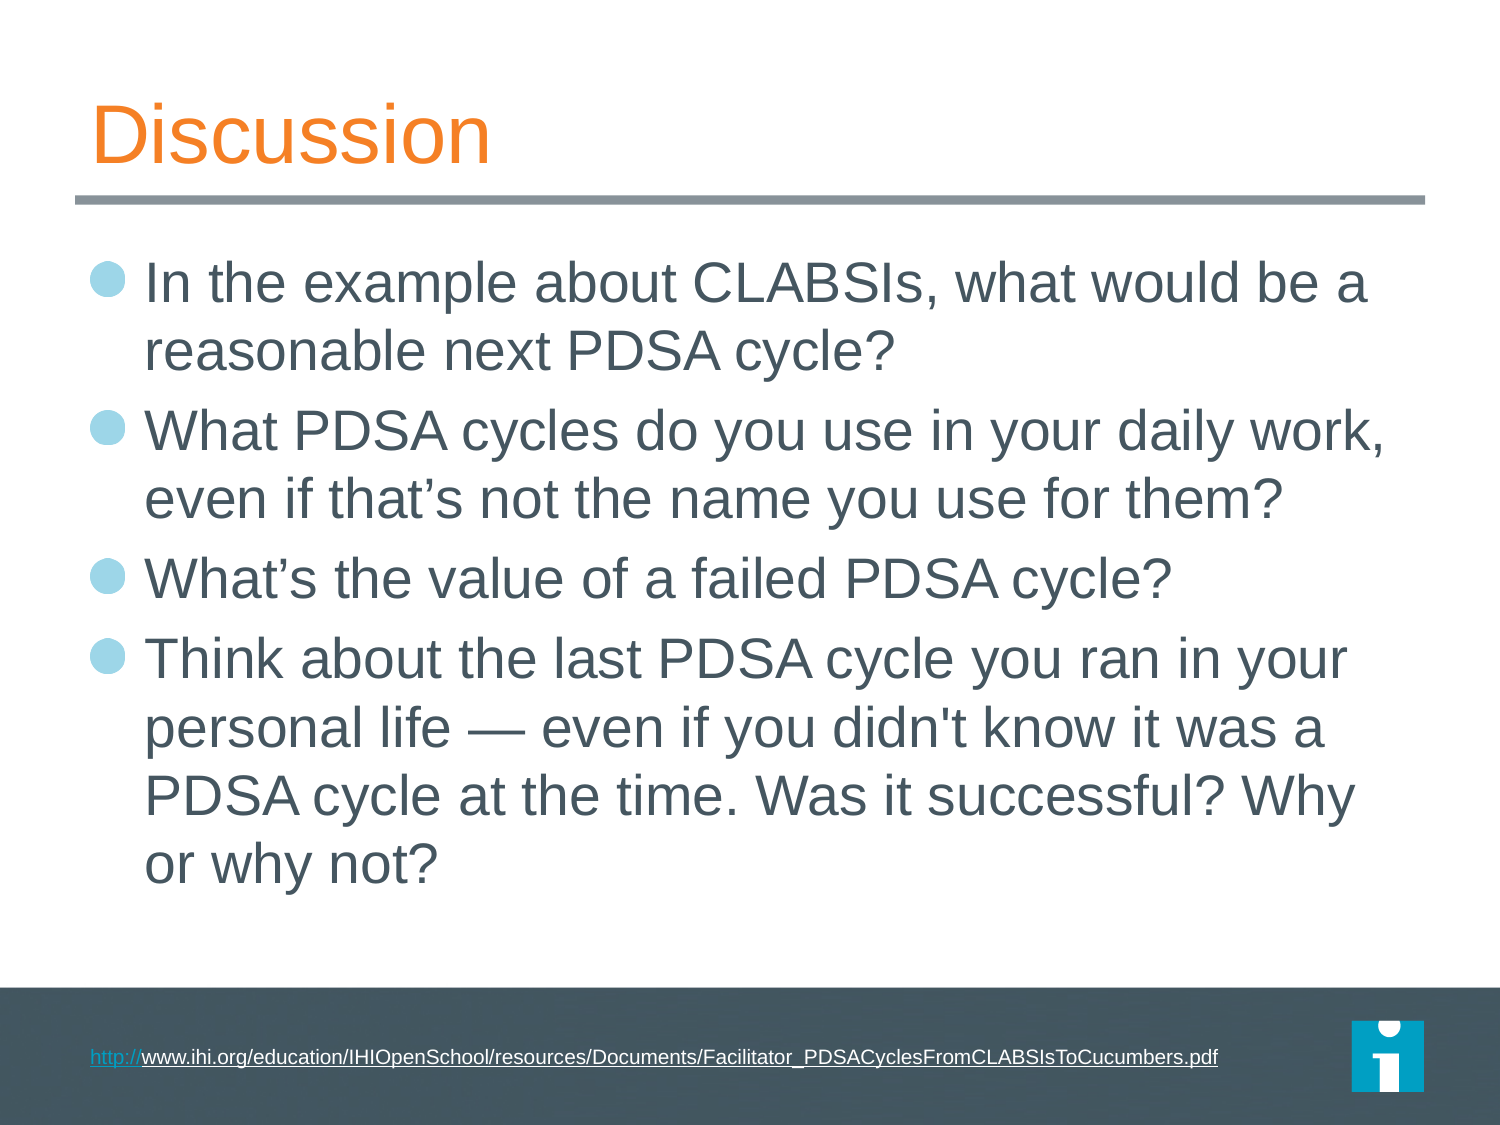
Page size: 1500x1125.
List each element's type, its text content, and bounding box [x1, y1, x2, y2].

picture [0, 0, 1500, 1125]
title Discussion [75, 68, 1425, 194]
list http://www.ihi.org/education/IHIOpenSchool/resources/Documents/Facilitator_PDSACyclesFromCLABSIsToCucumbers.pdf [75, 1006, 1325, 1106]
list In the example about CLABSIs, what would be a reasonable next PDSA cycle? What PDSA cycles do you use in your daily work, even if that’s not the name you use for them? What’s the value of a failed PDSA cycle? Think about the last PDSA cycle you ran in your personal life — even if you didn't know it was a PDSA cycle at the time. Was it successful? Why or why not? [75, 237, 1425, 963]
